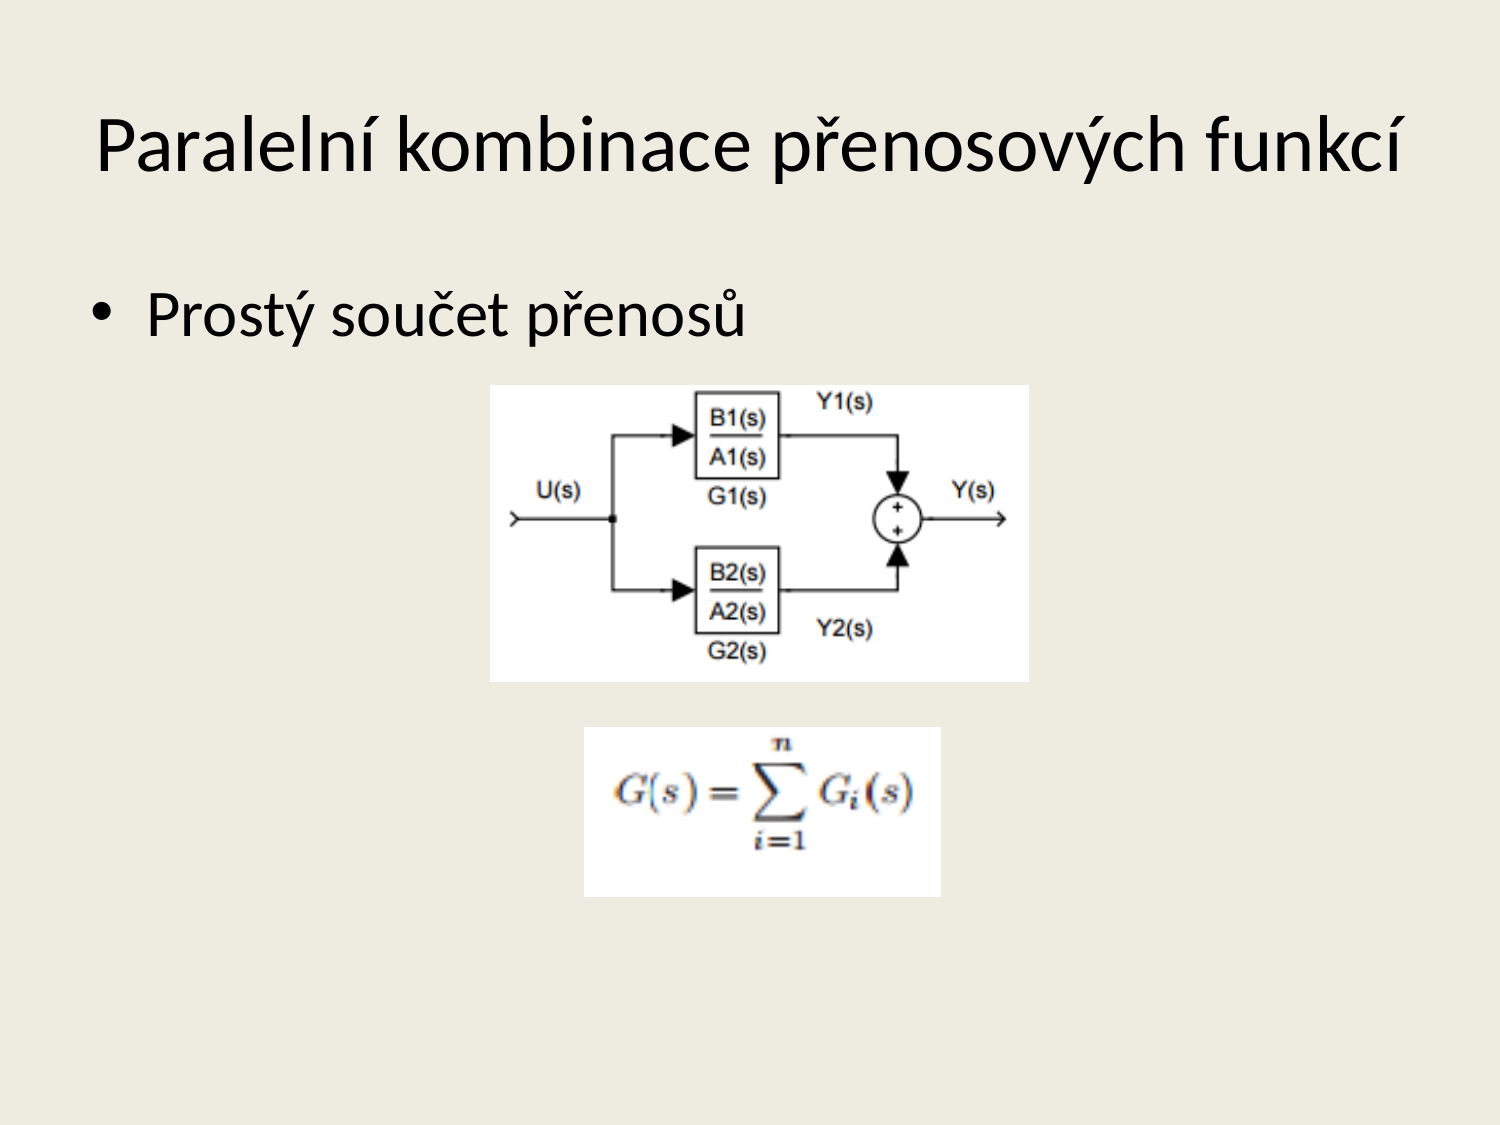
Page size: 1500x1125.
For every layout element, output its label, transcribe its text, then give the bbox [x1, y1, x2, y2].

picture [489, 385, 1029, 682]
list Prostý součet přenosů [75, 262, 1425, 1005]
title Paralelní kombinace přenosových funkcí [75, 45, 1425, 233]
picture [584, 727, 941, 897]
